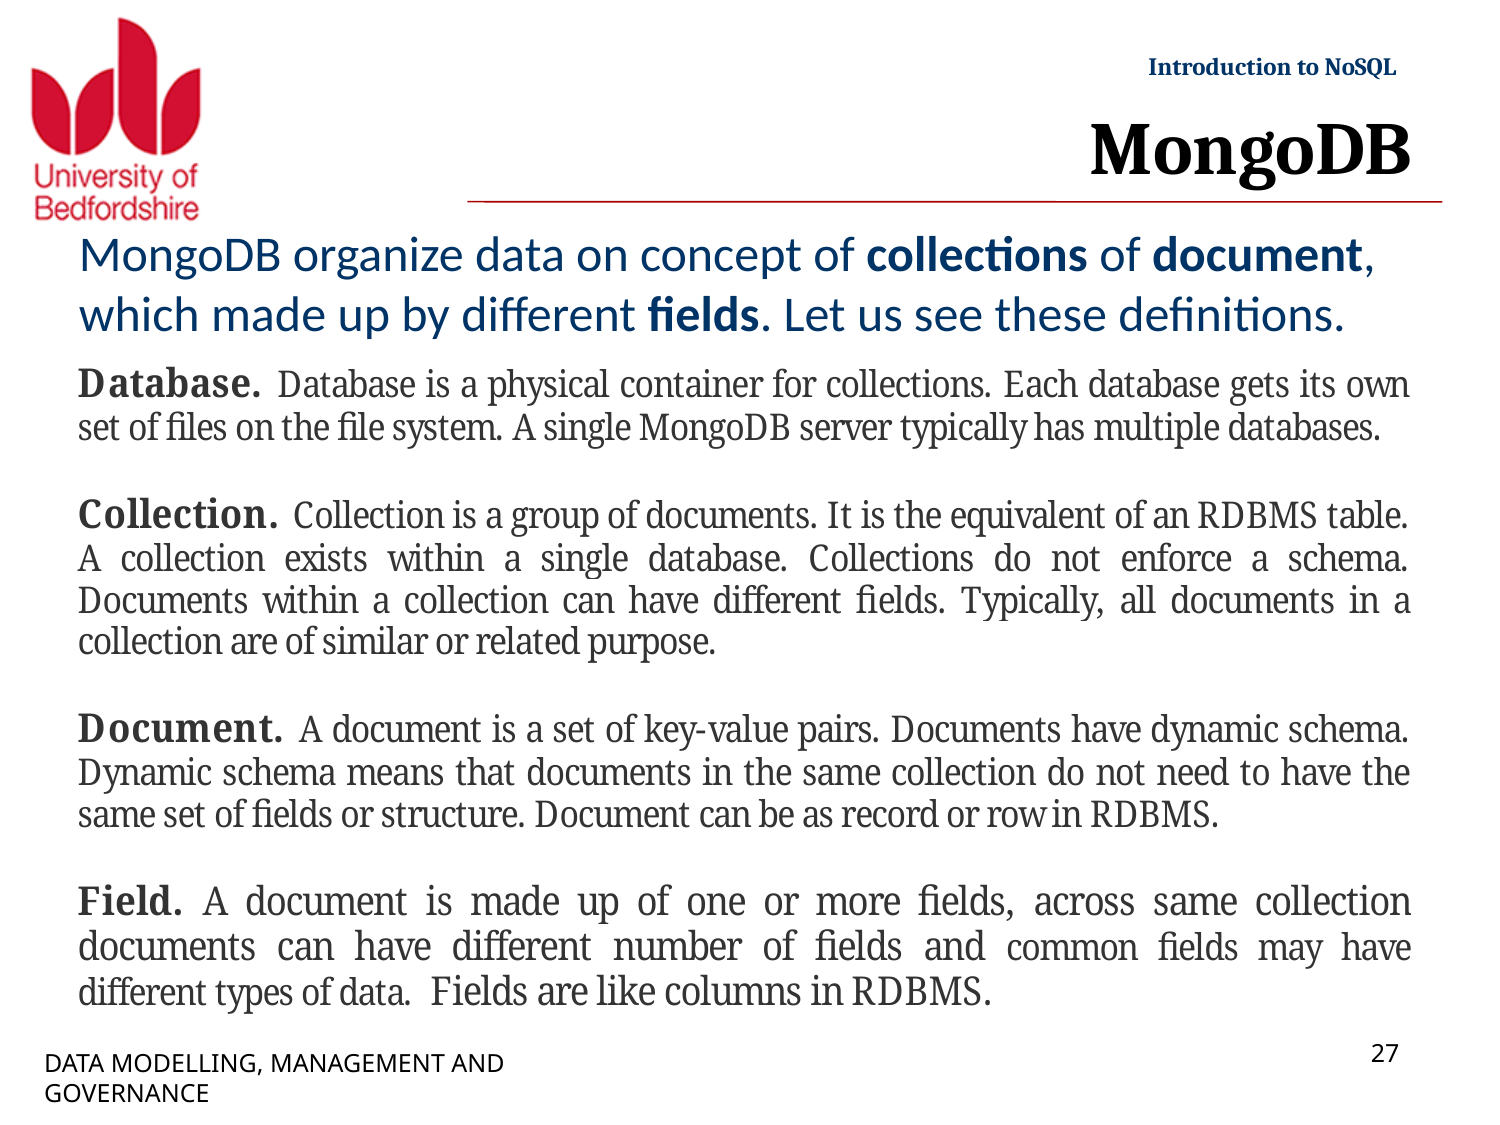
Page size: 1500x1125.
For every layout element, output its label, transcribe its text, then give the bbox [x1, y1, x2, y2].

picture [0, 0, 237, 236]
picture [77, 361, 1415, 1059]
title MongoDB [277, 88, 1428, 201]
list MongoDB organize data on concept of collections of document, which made up by different fields. Let us see these definitions. [64, 214, 1428, 345]
